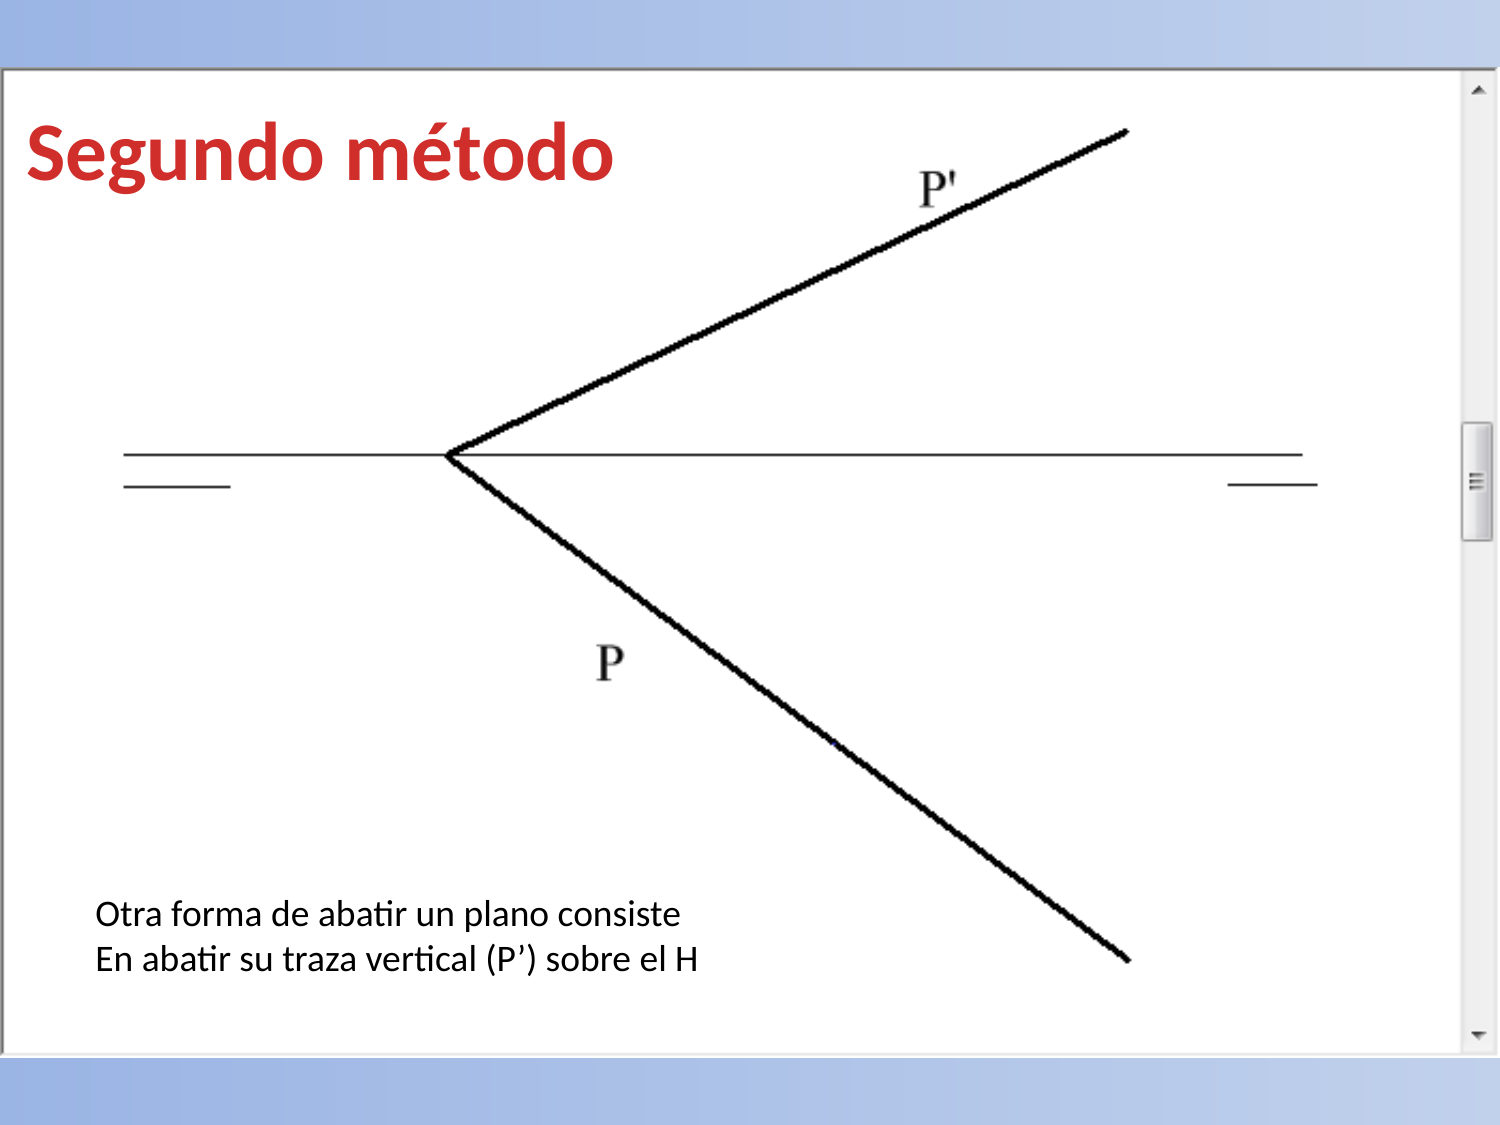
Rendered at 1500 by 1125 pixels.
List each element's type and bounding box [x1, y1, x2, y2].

picture [0, 66, 1500, 1059]
